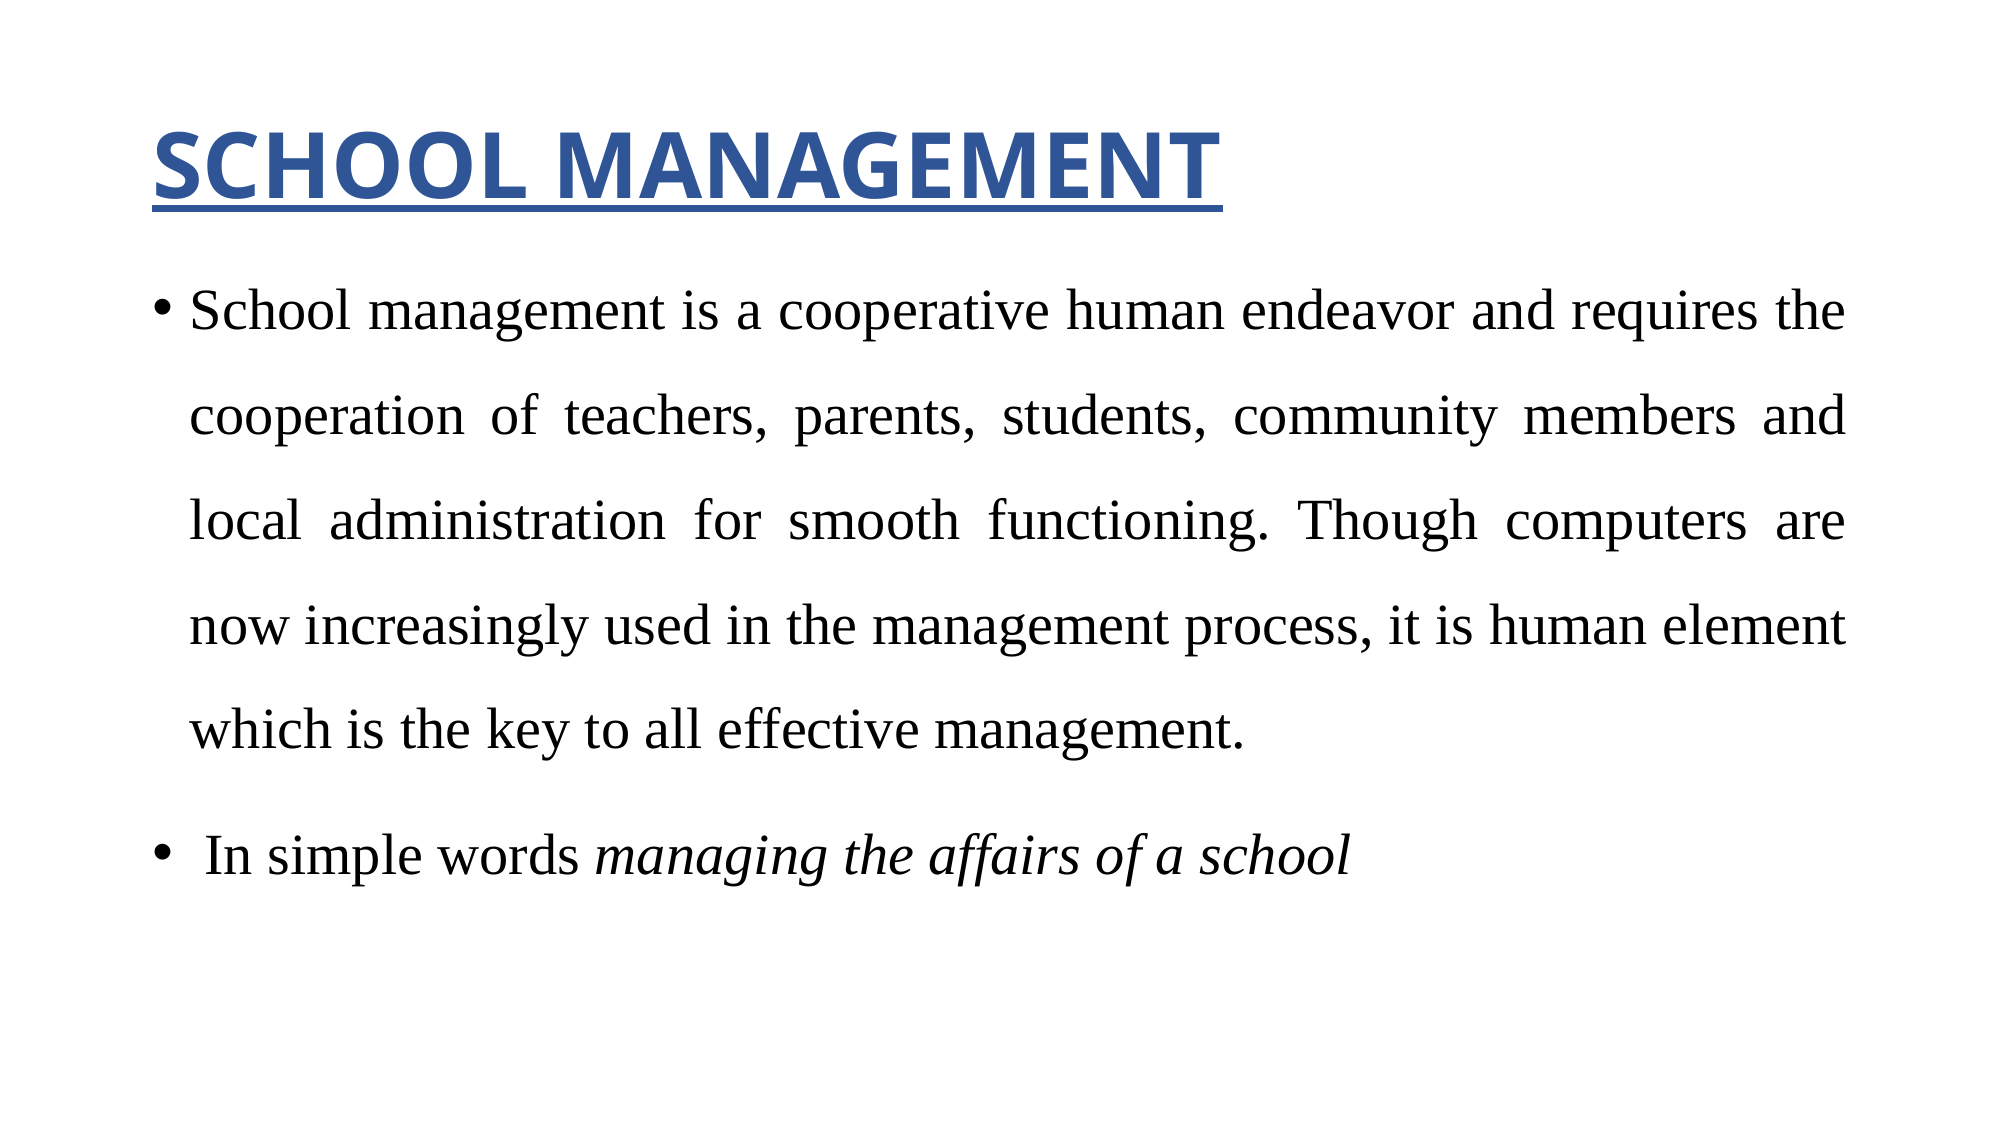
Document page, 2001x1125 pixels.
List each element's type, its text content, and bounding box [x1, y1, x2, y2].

list School management is a cooperative human endeavor and requires the cooperation of teachers, parents, students, community members and local administration for smooth functioning. Though computers are now increasingly used in the management process, it is human element which is the key to all effective management. In simple words managing the affairs of a school [137, 228, 1863, 1014]
title SCHOOL MANAGEMENT [137, 59, 1863, 228]
